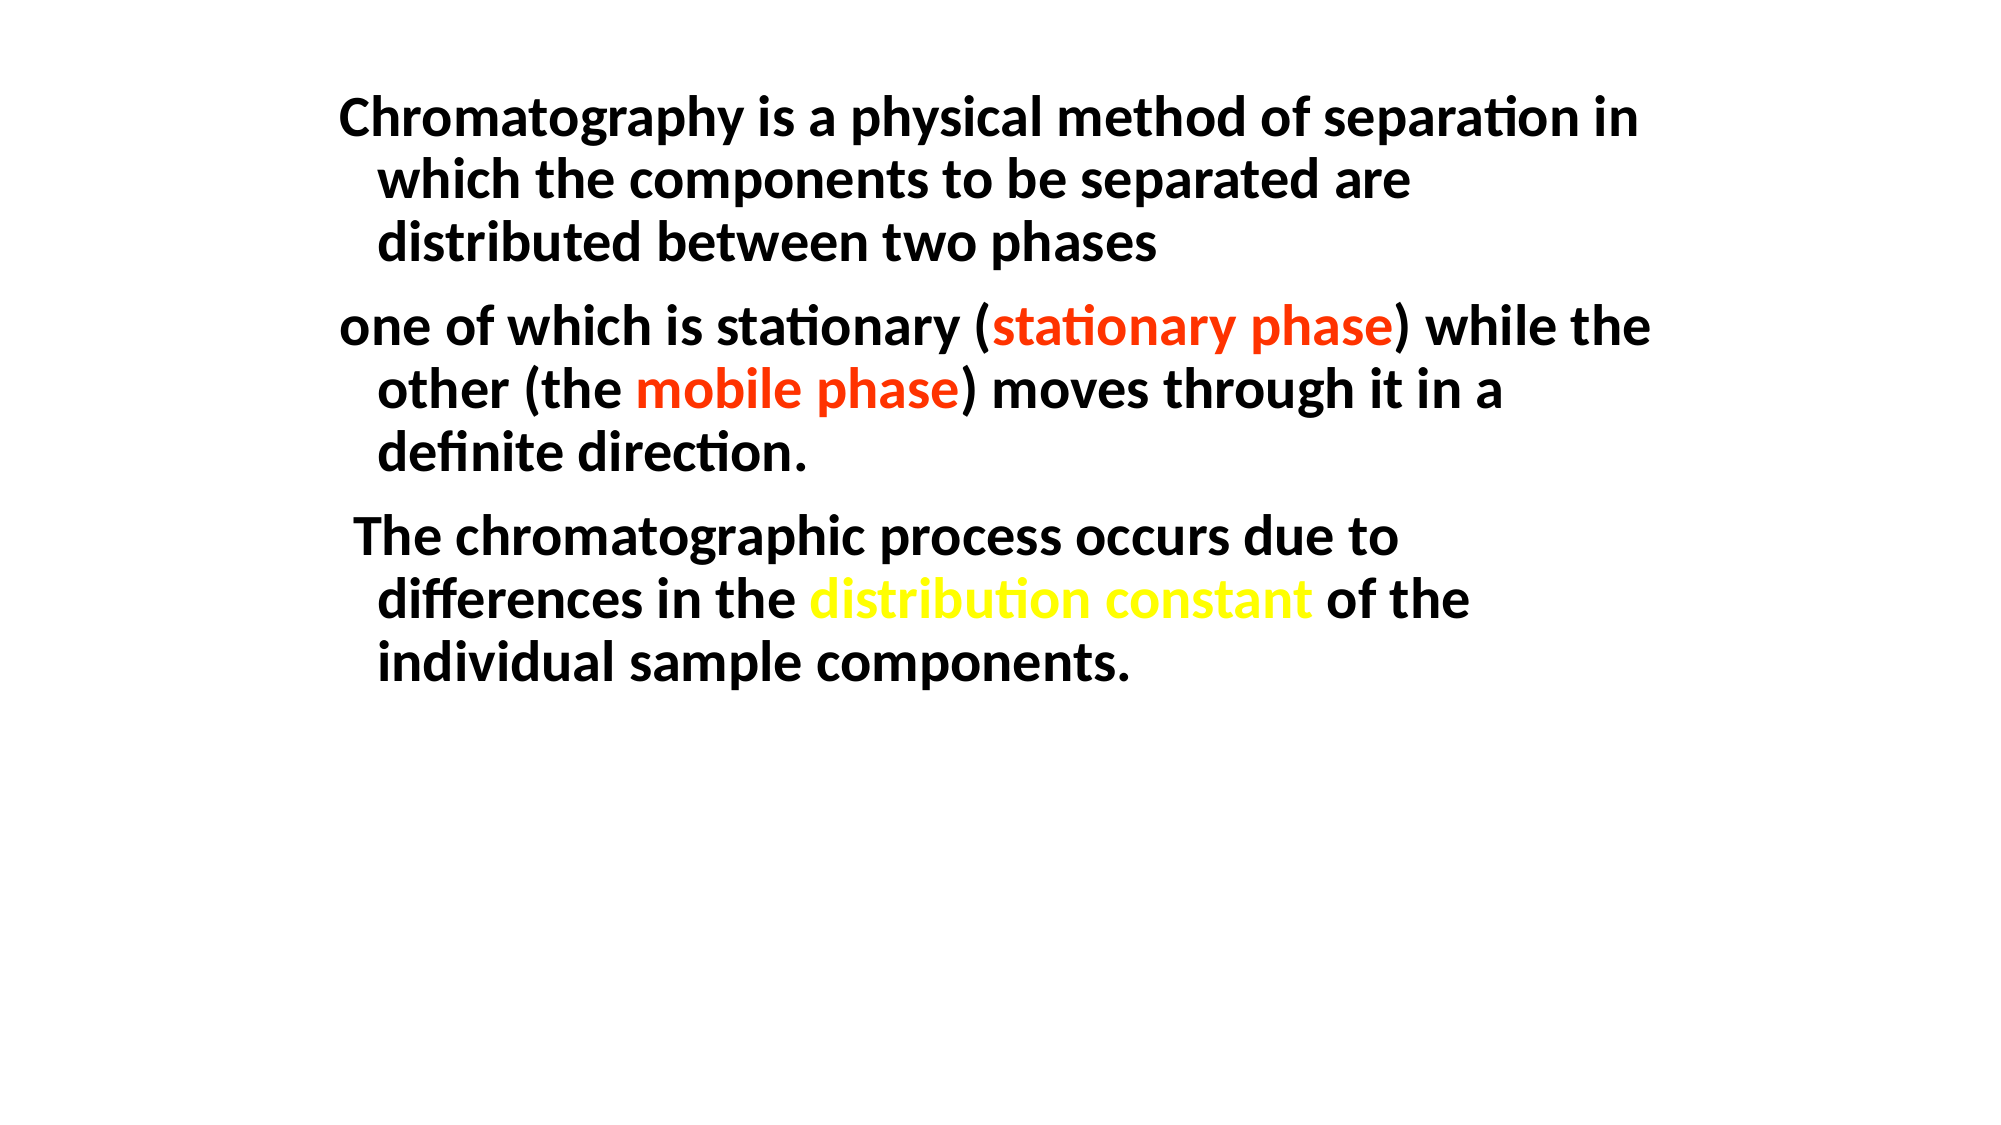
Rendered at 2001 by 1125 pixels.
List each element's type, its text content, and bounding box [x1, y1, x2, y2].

list Chromatography is a physical method of separation in which the components to be separated are distributed between two phases one of which is stationary (stationary phase) while the other (the mobile phase) moves through it in a definite direction. The chromatographic process occurs due to differences in the distribution constant of the individual sample components. [324, 78, 1675, 1006]
